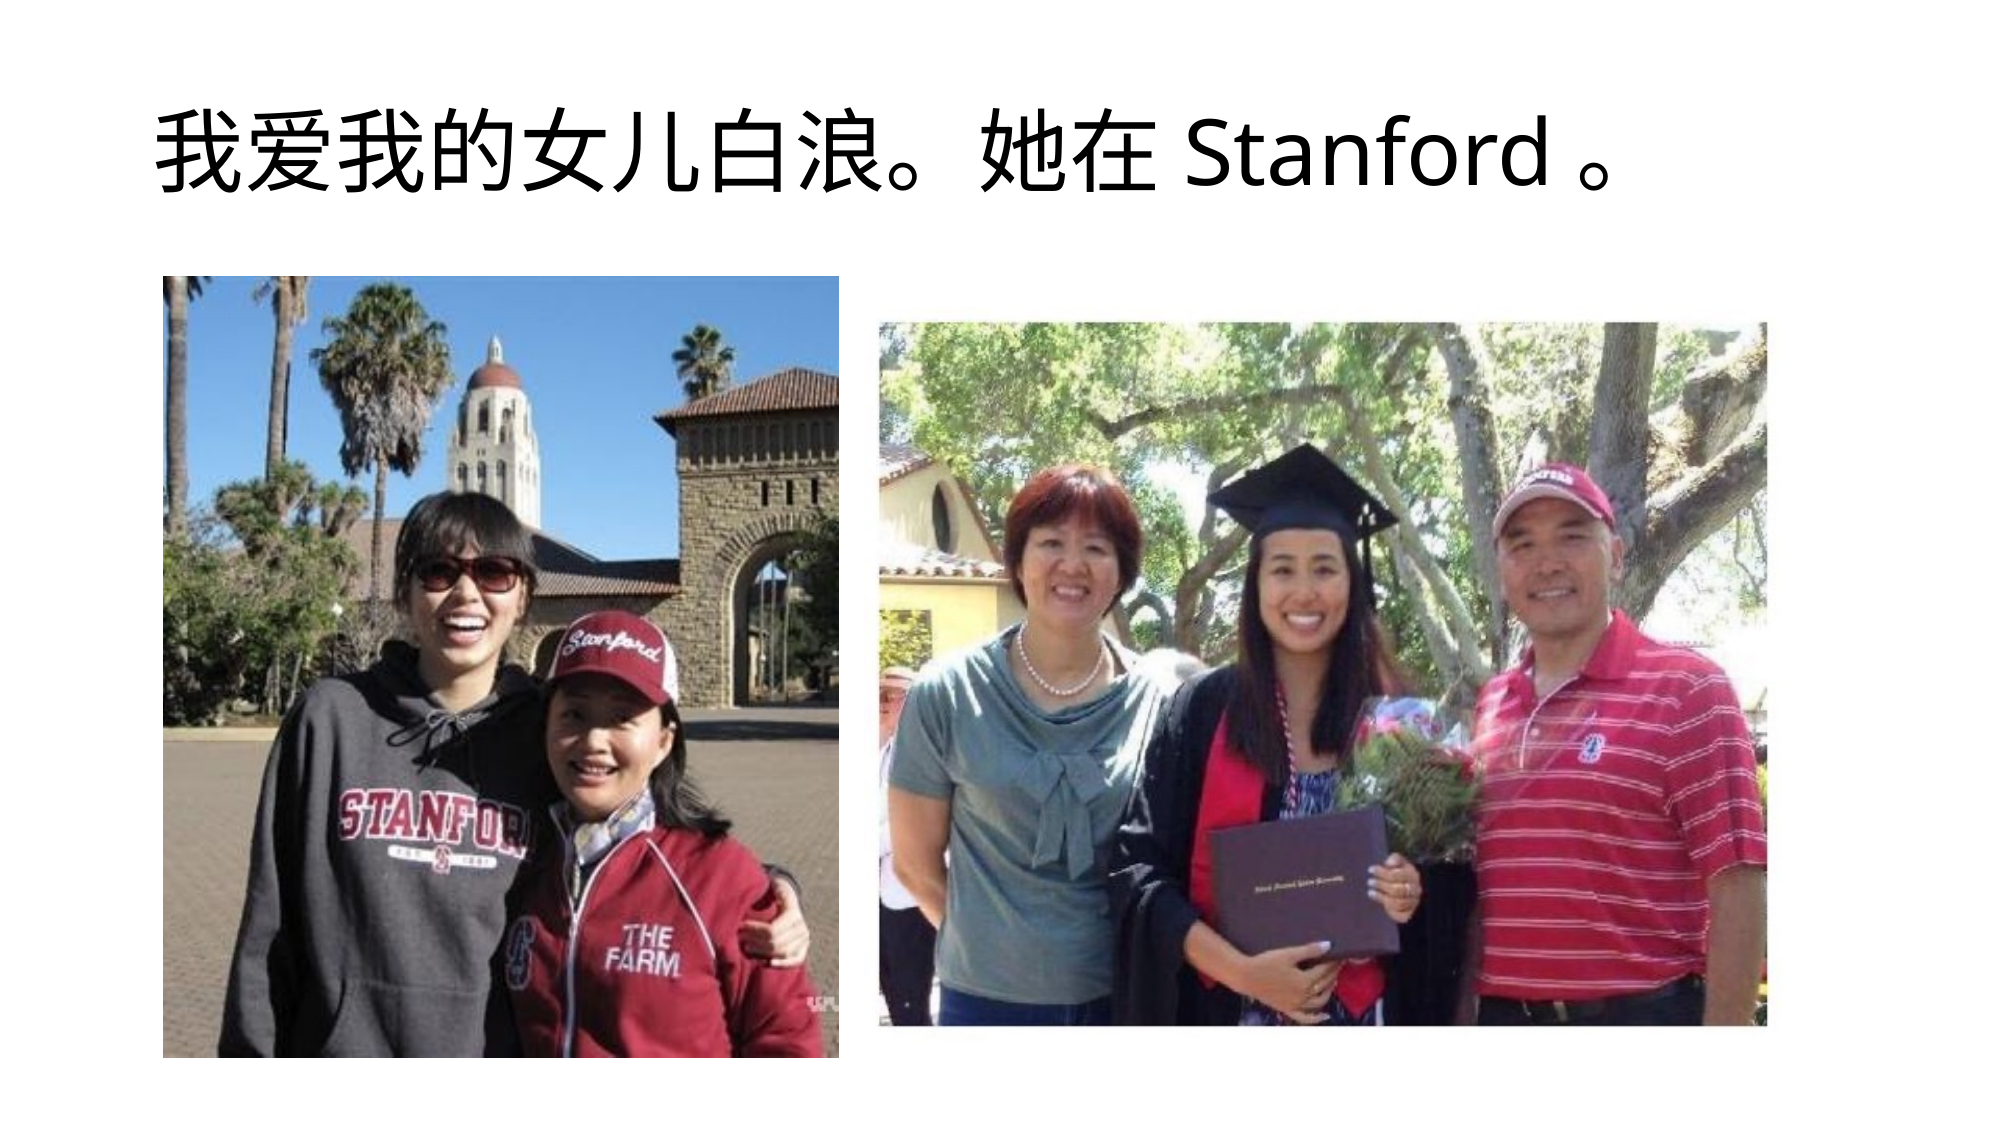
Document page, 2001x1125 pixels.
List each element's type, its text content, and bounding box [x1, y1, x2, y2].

picture [864, 307, 1783, 1042]
picture [163, 276, 839, 1058]
title 我爱我的女儿白浪。她在Stanford。 [137, 0, 1863, 486]
